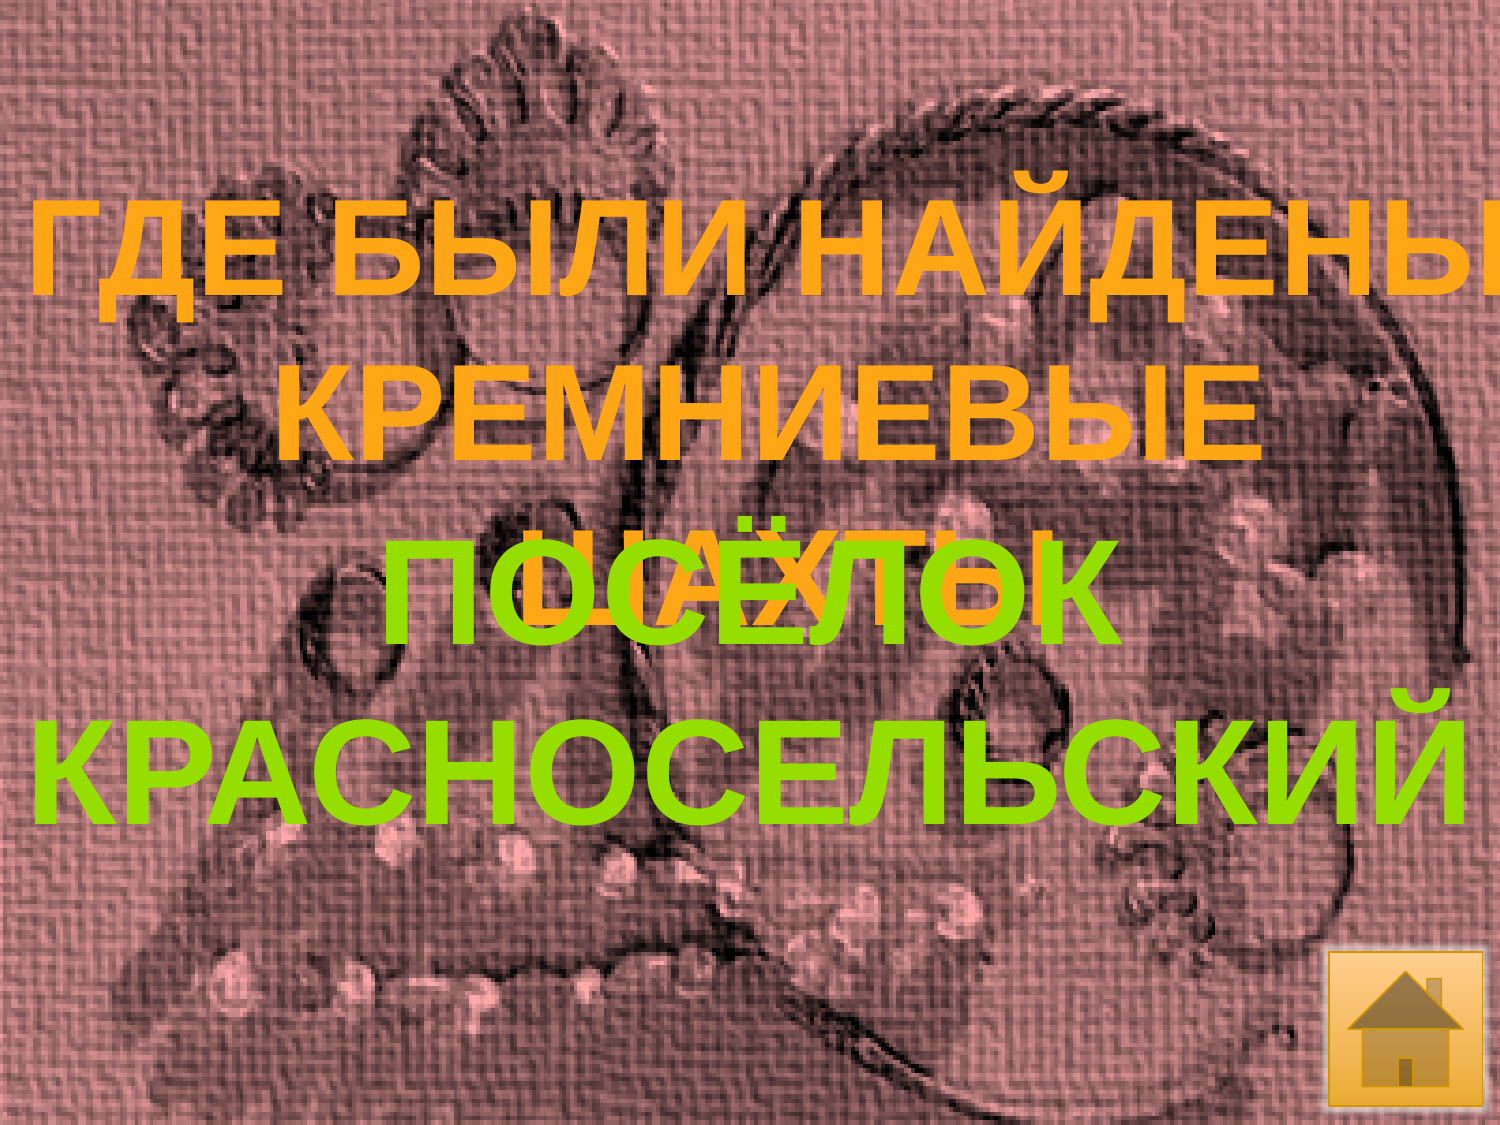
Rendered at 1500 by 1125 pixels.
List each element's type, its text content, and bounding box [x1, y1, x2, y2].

text_box [1328, 951, 1483, 1107]
text_box Посёлок красносельский [10, 486, 1490, 862]
text_box ГДЕ БЫЛИ НАЙДЕНЫ КРЕМНИЕВЫЕ ШАХТЫ [8, 150, 1500, 661]
